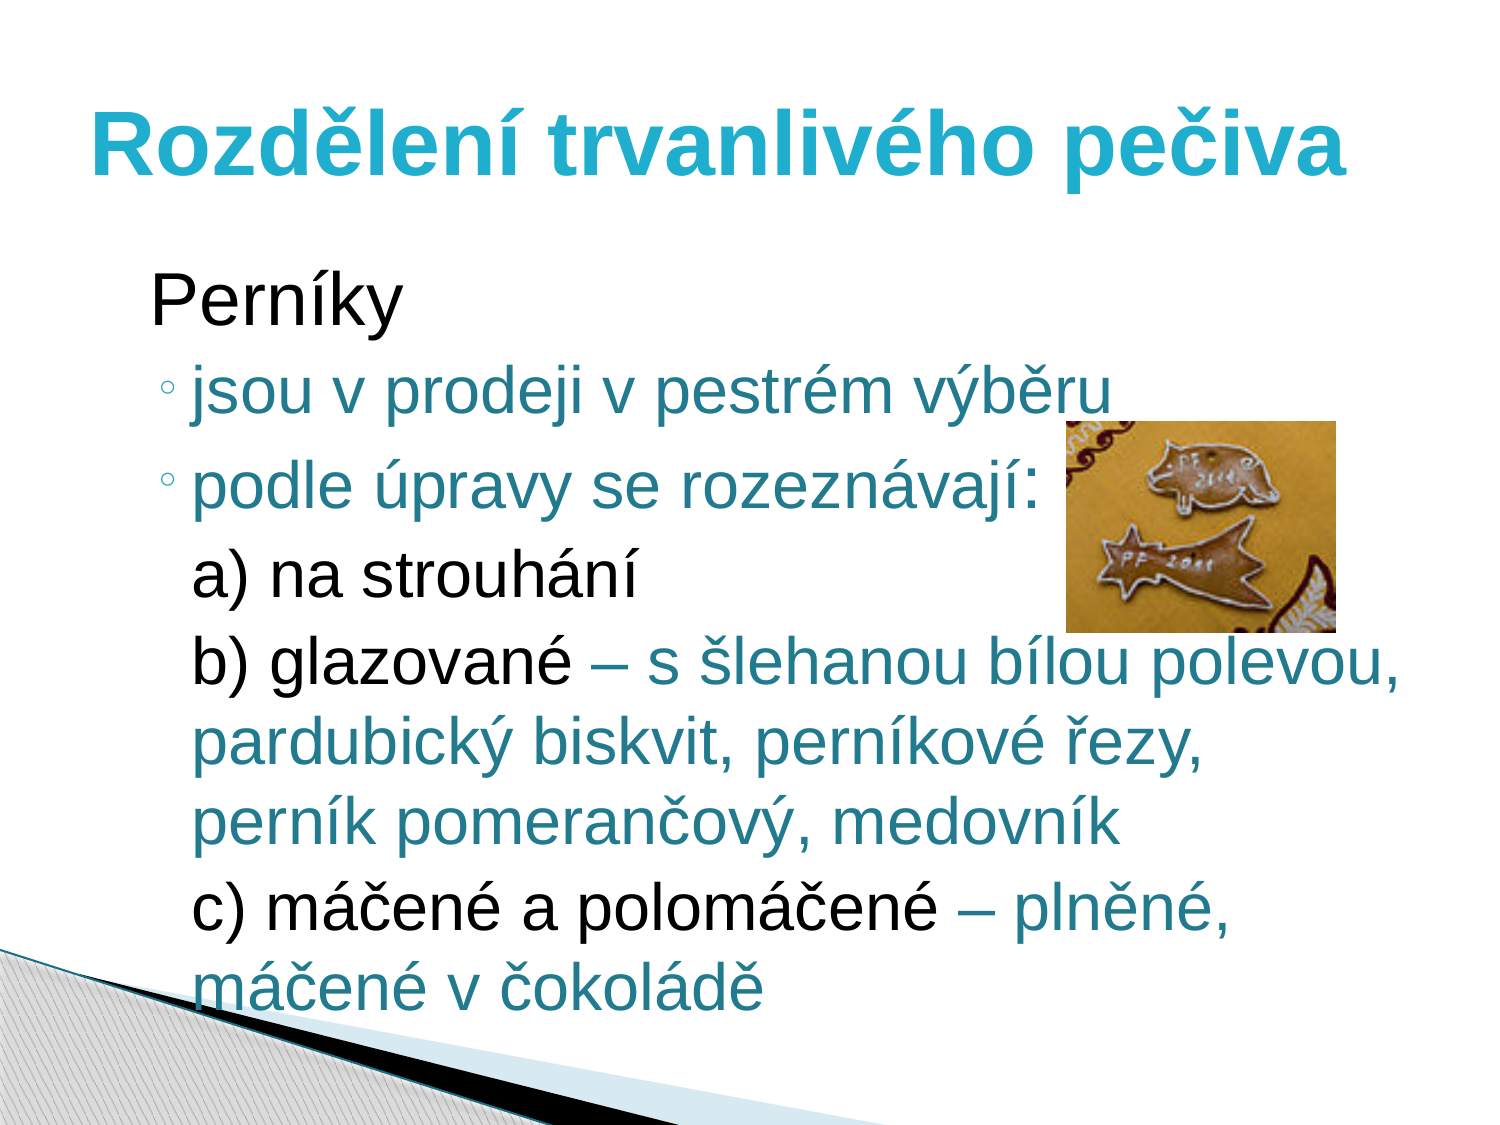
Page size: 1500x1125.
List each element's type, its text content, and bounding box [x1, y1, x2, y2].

list Perníky jsou v prodeji v pestrém výběru podle úpravy se rozeznávají: a) na strouhání b) glazované – s šlehanou bílou polevou, pardubický biskvit, perníkové řezy, perník pomerančový, medovník c) máčené a polomáčené – plněné, máčené v čokoládě [74, 242, 1426, 986]
title Rozdělení trvanlivého pečiva [75, 45, 1425, 233]
picture [1066, 421, 1337, 633]
